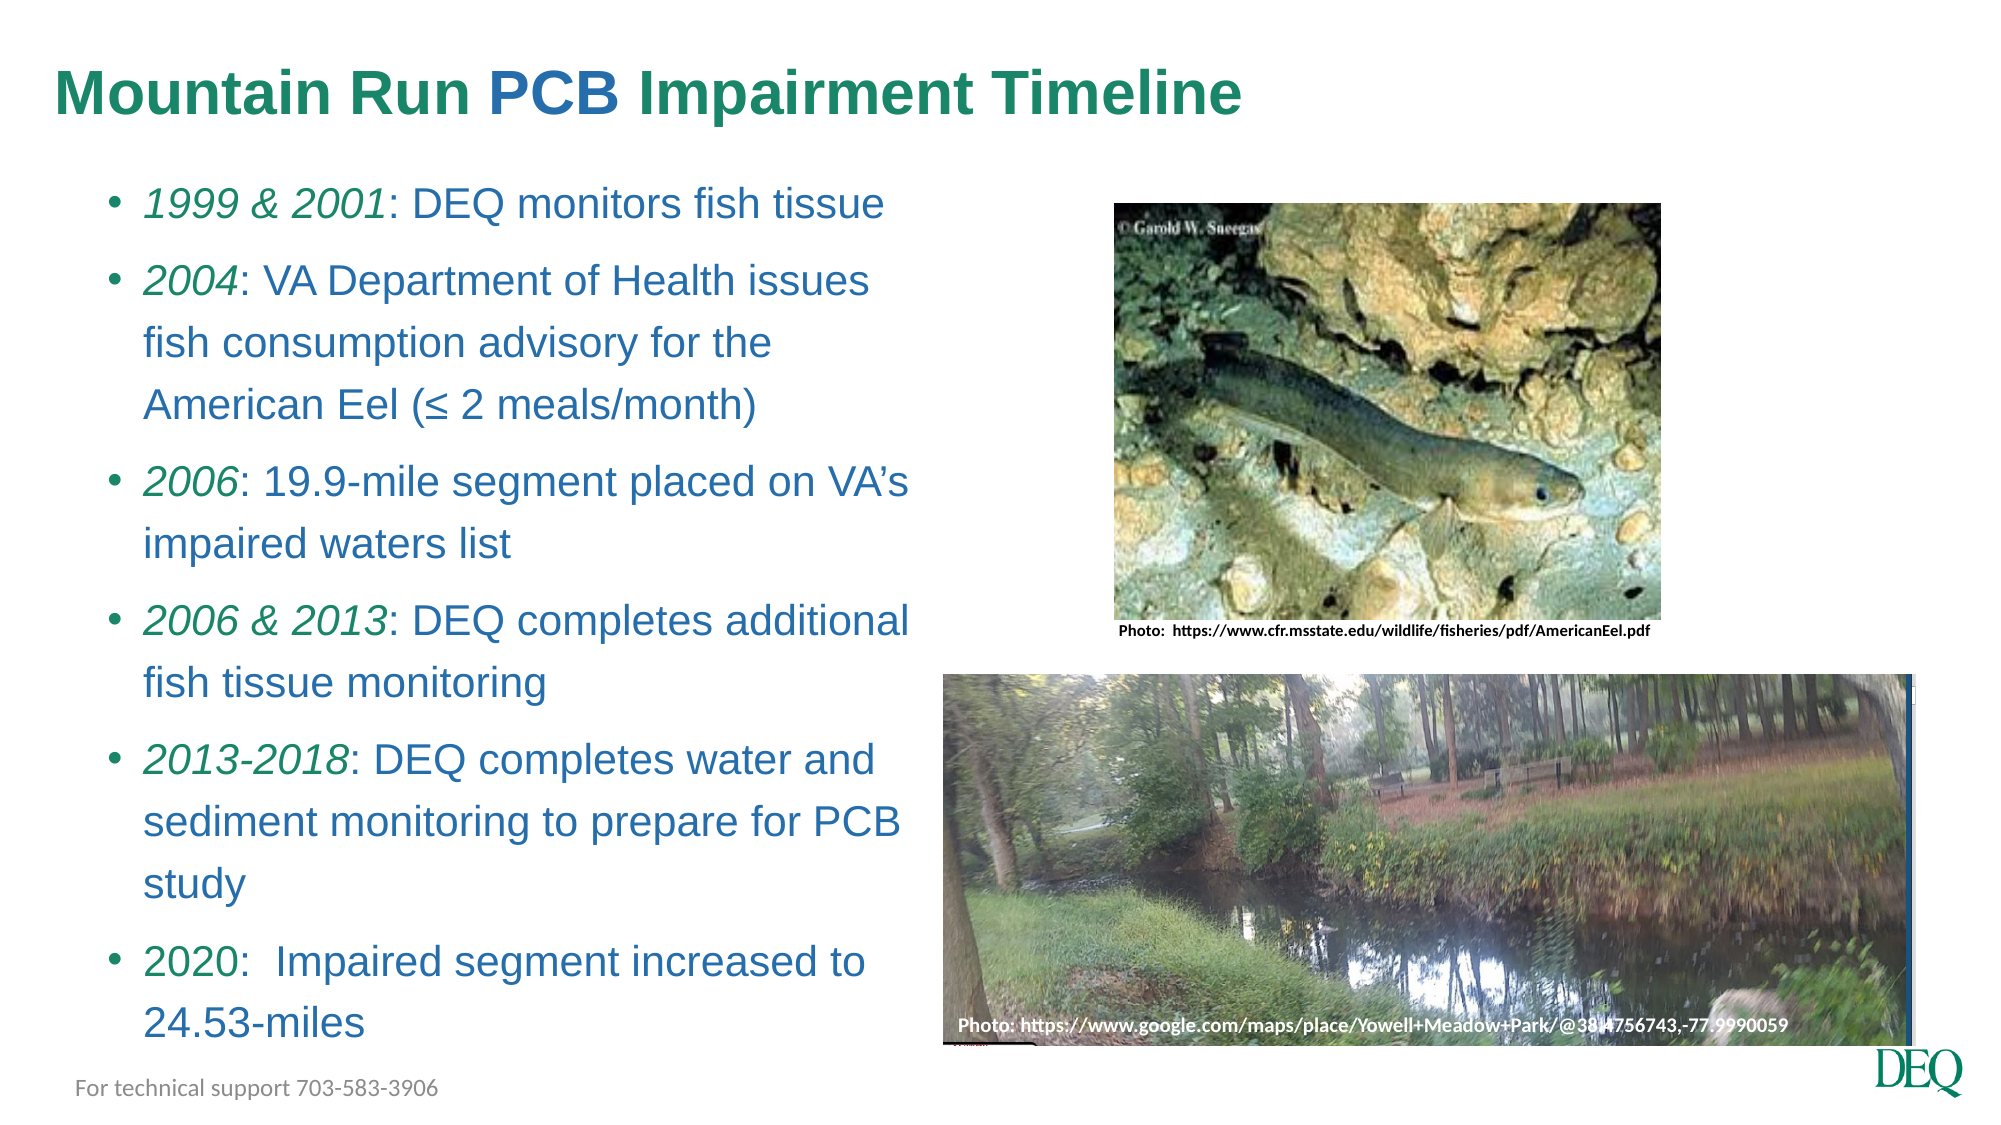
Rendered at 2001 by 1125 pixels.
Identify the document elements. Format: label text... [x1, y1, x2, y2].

title Mountain Run PCB Impairment Timeline [39, 0, 1765, 203]
picture [1874, 1047, 1968, 1099]
text_box Photo: https://www.cfr.msstate.edu/wildlife/fisheries/pdf/AmericanEel.pdf [1104, 612, 2000, 648]
picture [943, 674, 1916, 1046]
picture [1114, 203, 1661, 620]
footer For technical support 703-583-3906 [60, 1052, 1786, 1120]
list 1999 & 2001: DEQ monitors fish tissue 2004: VA Department of Health issues fish consumption advisory for the American Eel (≤ 2 meals/month) 2006: 19.9-mile segment placed on VA’s impaired waters list 2006 & 2013: DEQ completes additional fish tissue monitoring 2013-2018: DEQ completes water and sediment monitoring to prepare for PCB study 2020: Impaired segment increased to 24.53-miles [92, 157, 944, 1052]
